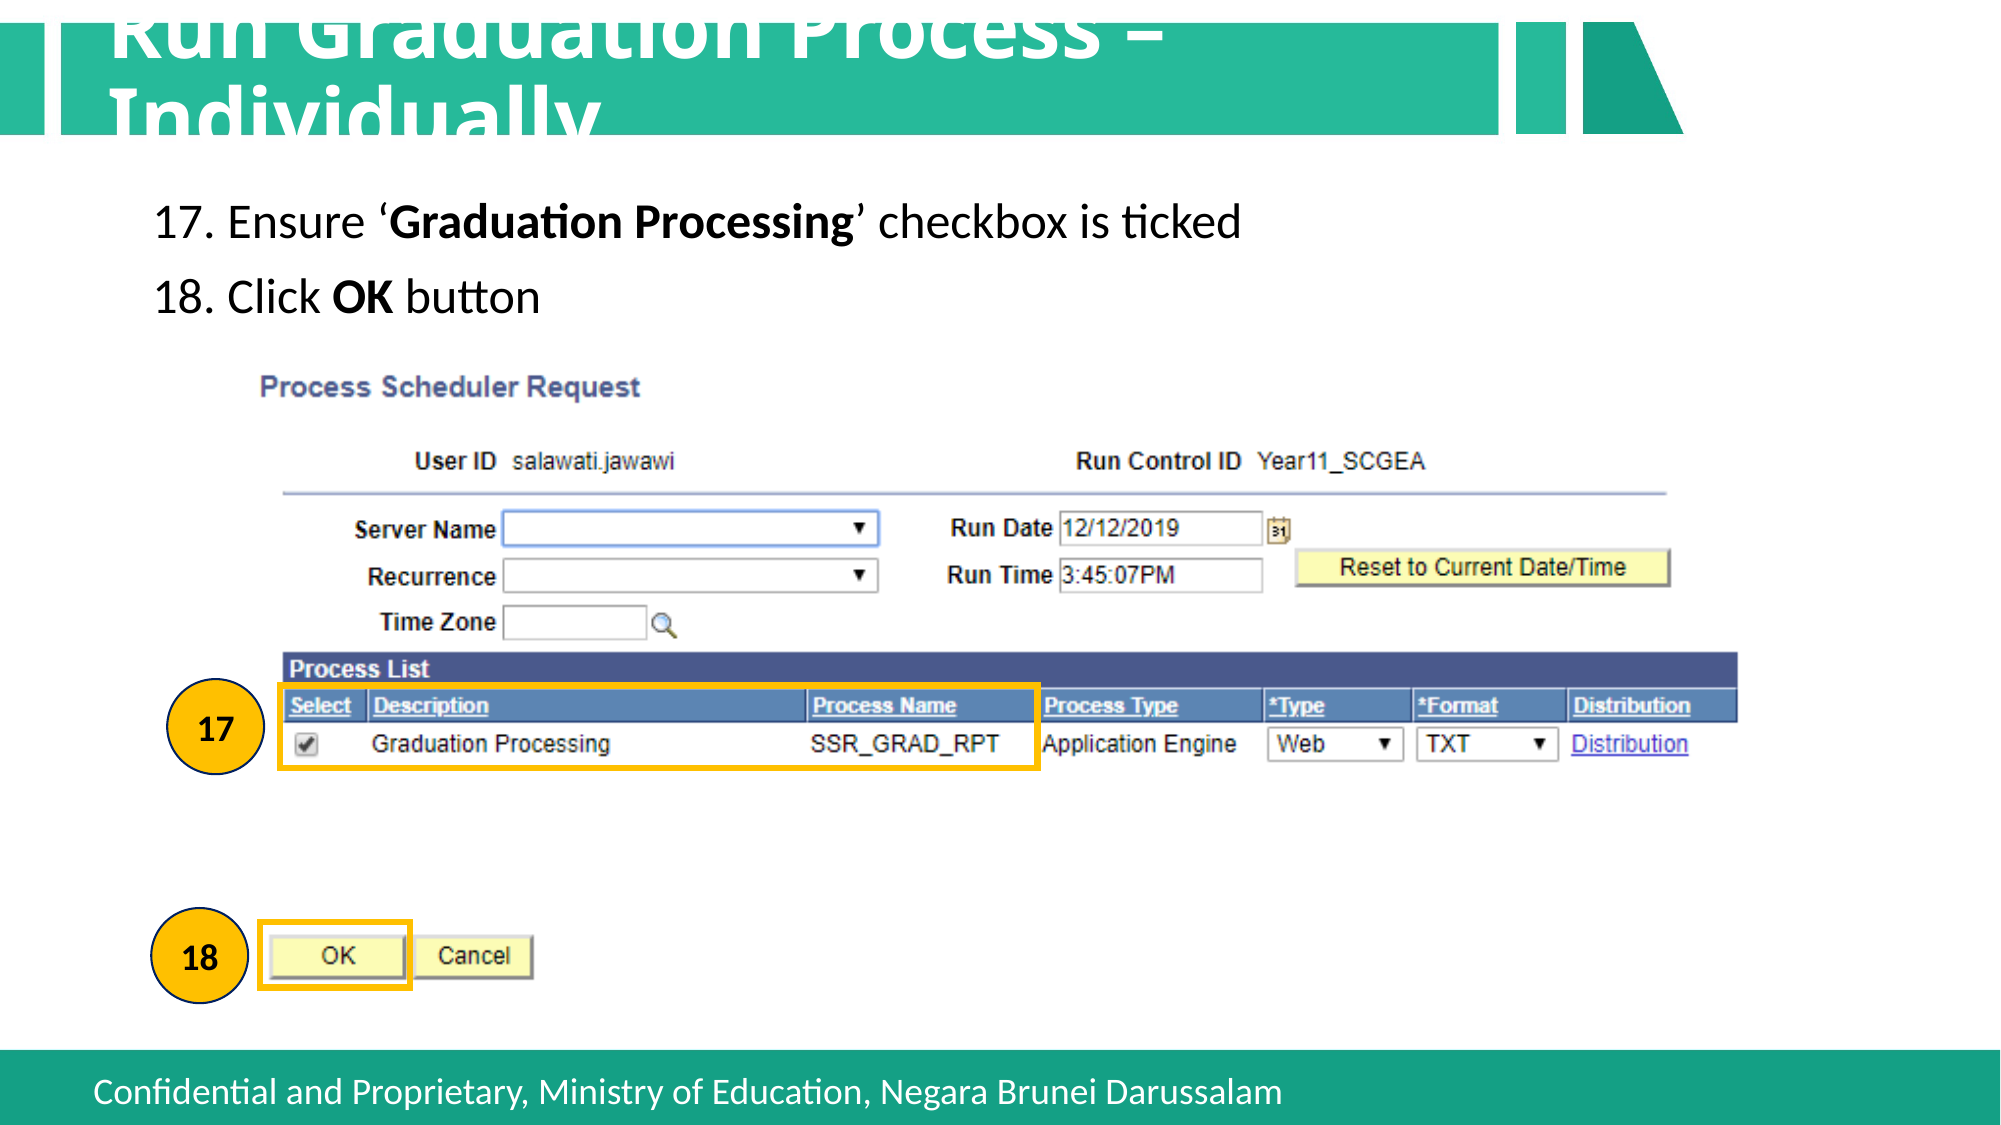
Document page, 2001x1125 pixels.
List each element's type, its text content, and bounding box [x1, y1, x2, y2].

text_box 17 [166, 678, 251, 776]
list Ensure ‘Graduation Processing’ checkbox is ticked Click OK button [137, 188, 1863, 1014]
picture [0, 0, 2001, 1125]
text_box 18 [150, 906, 250, 1005]
title Run Graduation Process – Individually [92, 19, 1486, 134]
